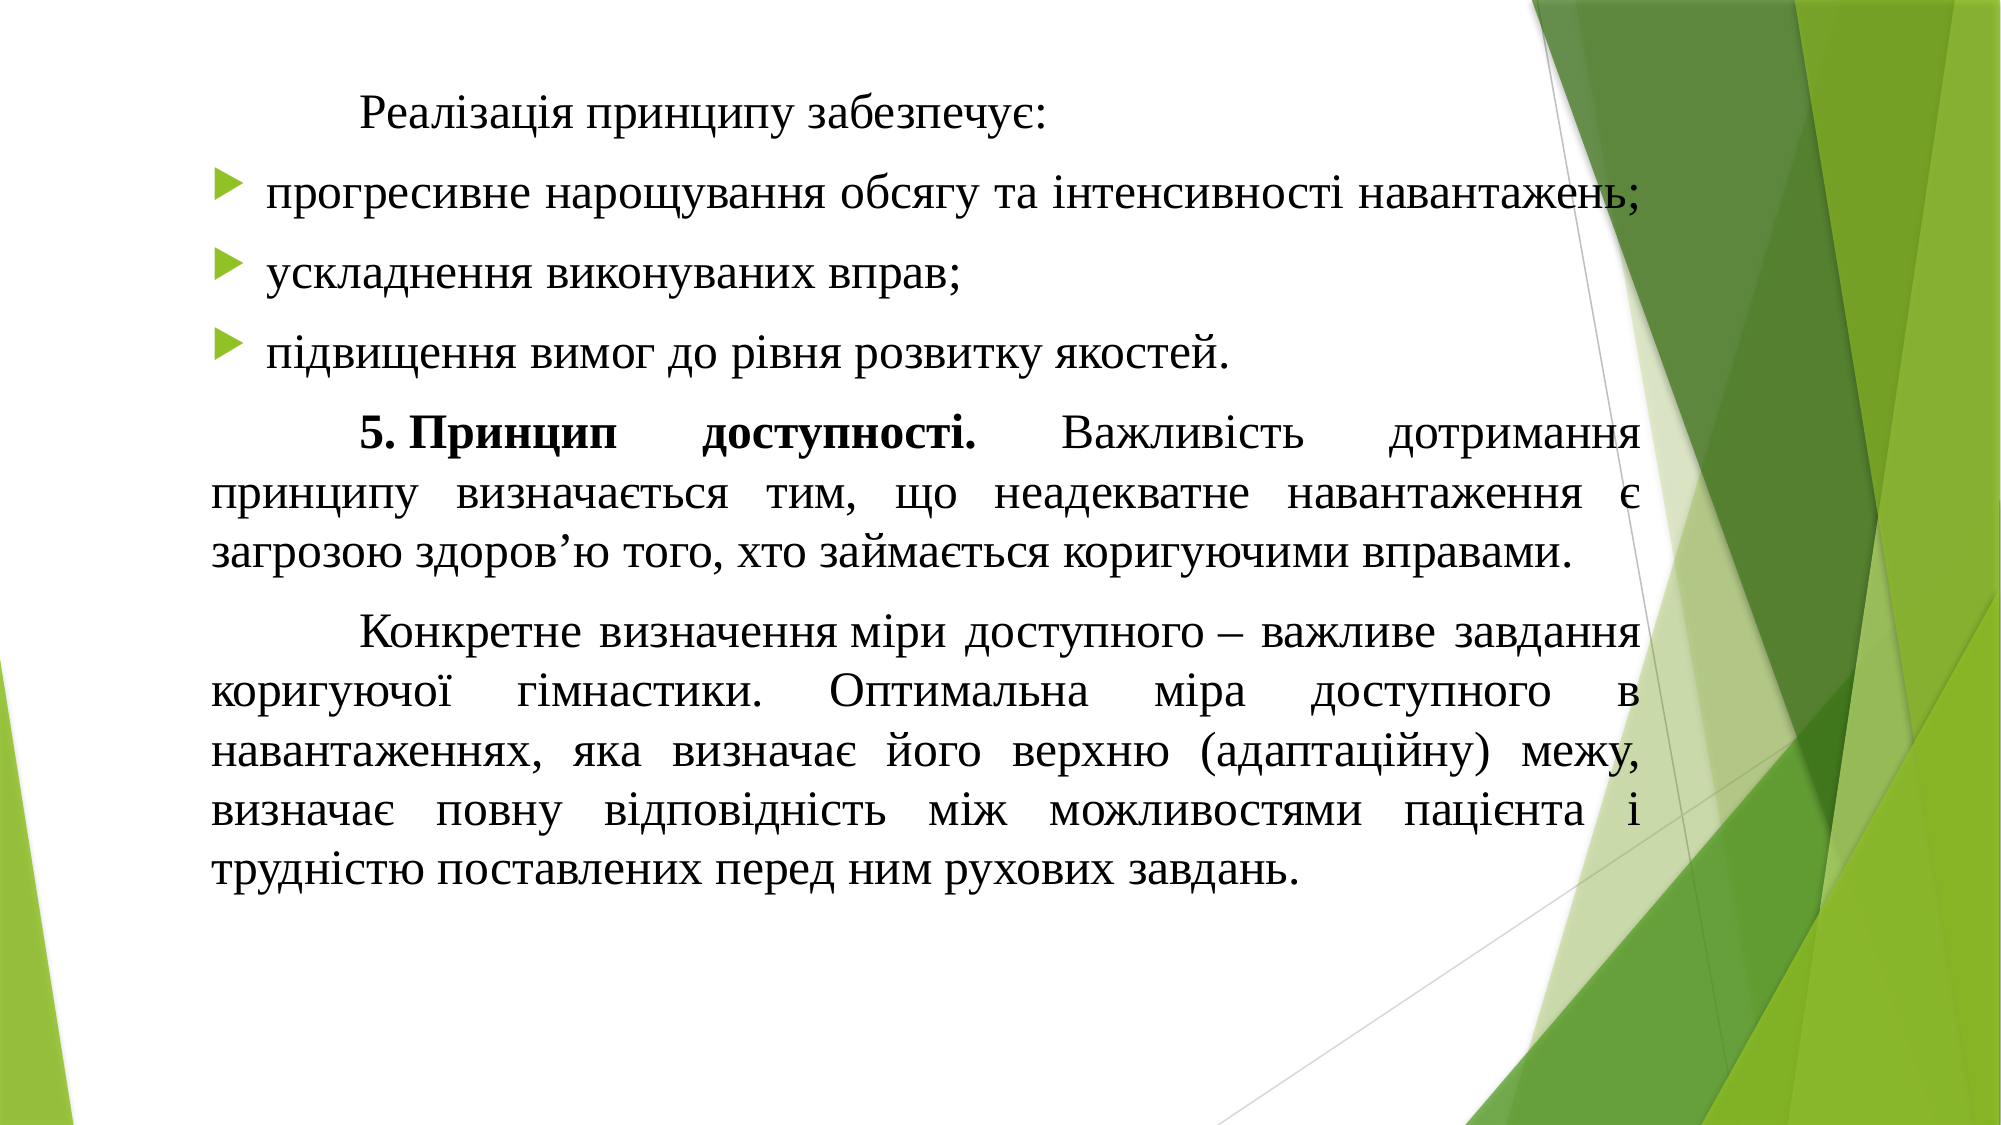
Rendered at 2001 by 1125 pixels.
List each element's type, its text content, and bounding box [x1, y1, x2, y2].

list Реалізація принципу забезпечує: прогресивне нарощування обсягу та інтенсивності навантажень; ускладнення виконуваних вправ; підвищення вимог до рівня розвитку якостей. 5. Принцип доступності. Важливість дотримання принципу визначається тим, що неадекватне навантаження є загрозою здоров’ю того, хто займається коригуючими вправами. Конкретне визначення міри доступного – важливе завдання коригуючої гімнастики. Оптимальна міра доступного в навантаженнях, яка визначає його верхню (адаптаційну) межу, визначає повну відповідність між можливостями пацієнта і трудністю поставлених перед ним рухових завдань. [196, 71, 1656, 932]
